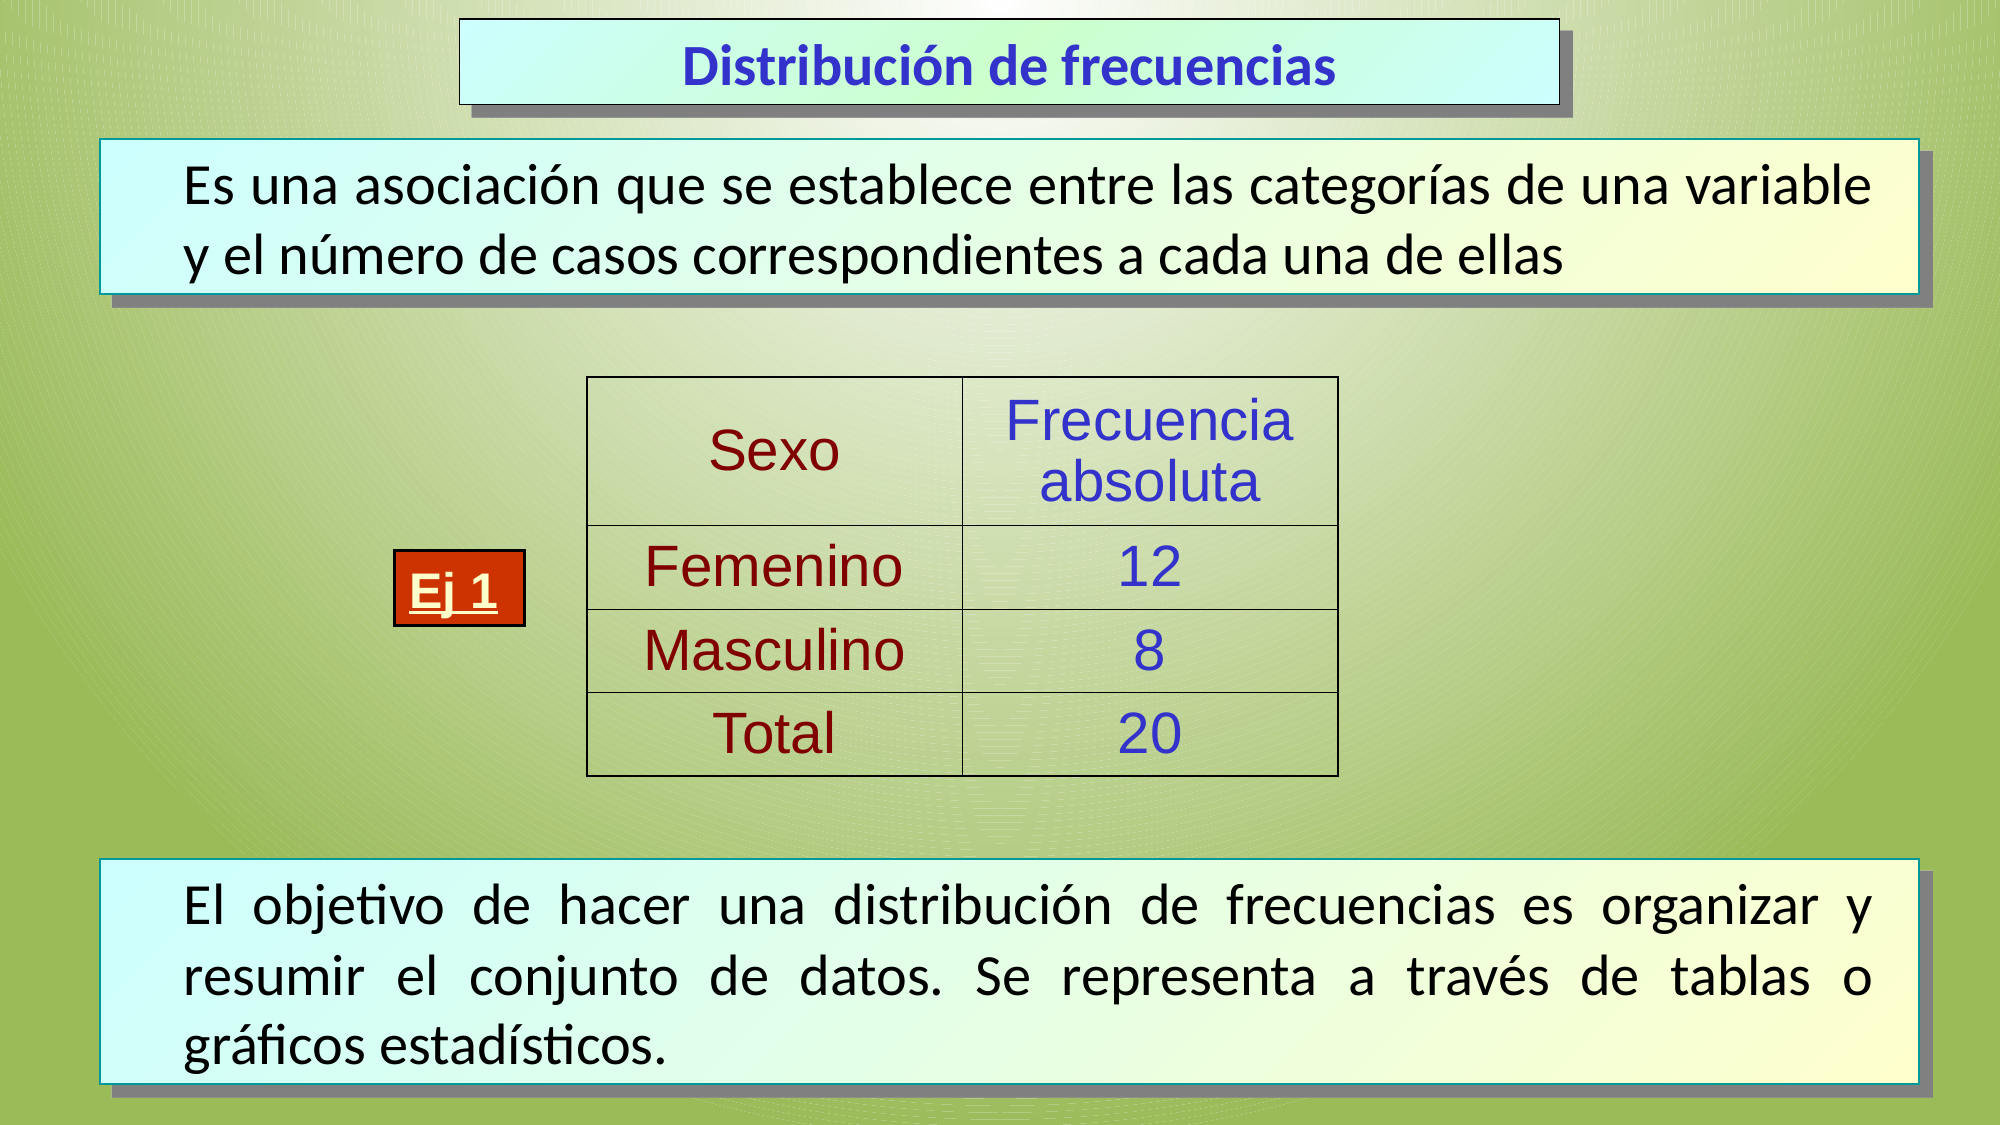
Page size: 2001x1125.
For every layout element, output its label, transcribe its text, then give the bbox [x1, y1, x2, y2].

text_box Ej 1 [394, 550, 525, 626]
table_header Frecuencia absoluta [963, 378, 1337, 525]
text_box Es una asociación que se establece entre las categorías de una variable y el número de casos correspondientes a cada una de ellas [100, 138, 1920, 294]
text_box Distribución de frecuencias [459, 19, 1560, 105]
text_box El objetivo de hacer una distribución de frecuencias es organizar y resumir el conjunto de datos. Se representa a través de tablas o gráficos estadísticos. [100, 858, 1920, 1085]
table_cell 8 [963, 610, 1337, 692]
table_cell Total [588, 693, 962, 775]
table_cell 12 [963, 526, 1337, 609]
table_header Sexo [588, 378, 962, 525]
table_cell Femenino [588, 526, 962, 609]
table_cell Masculino [588, 610, 962, 692]
table_cell 20 [963, 693, 1337, 775]
